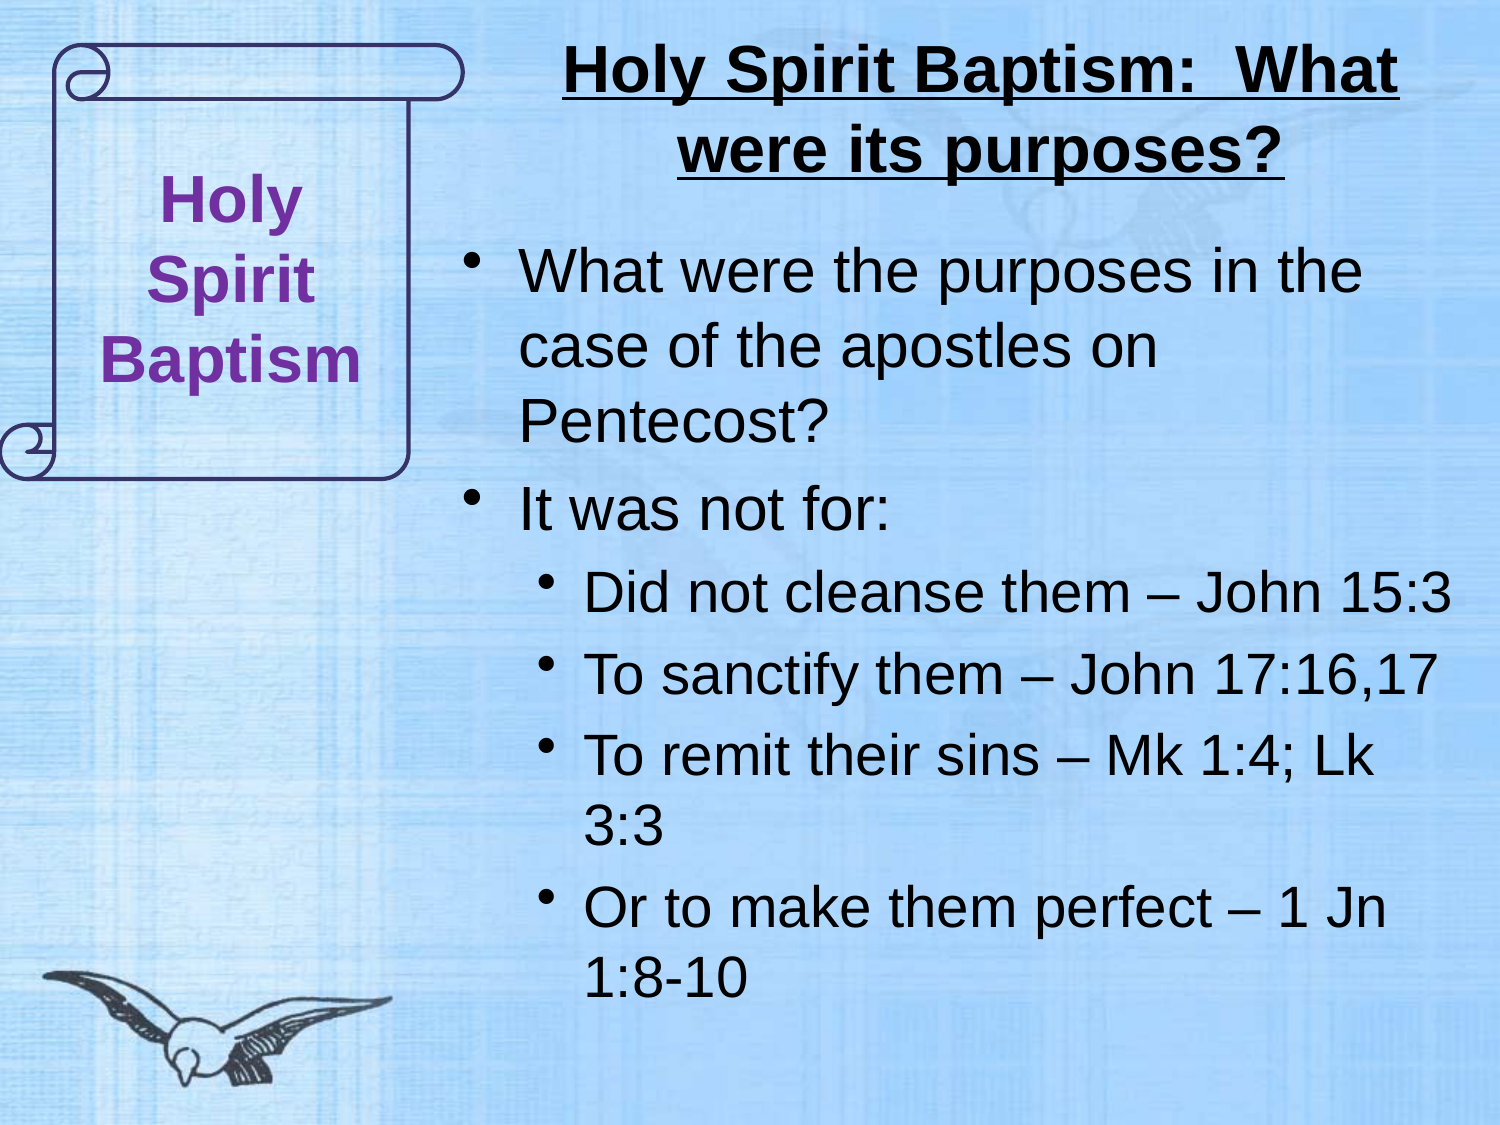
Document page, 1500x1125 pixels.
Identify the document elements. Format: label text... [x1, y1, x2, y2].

title Holy Spirit Baptism: What were its purposes? [462, 29, 1499, 194]
list What were the purposes in the case of the apostles on Pentecost? It was not for: Did not cleanse them – John 15:3 To sanctify them – John 17:16,17 To remit their sins – Mk 1:4; Lk 3:3 Or to make them perfect – 1 Jn 1:8-10 [446, 222, 1485, 1034]
text_box Holy Spirit Baptism [0, 42, 465, 482]
picture [0, 0, 1500, 1125]
